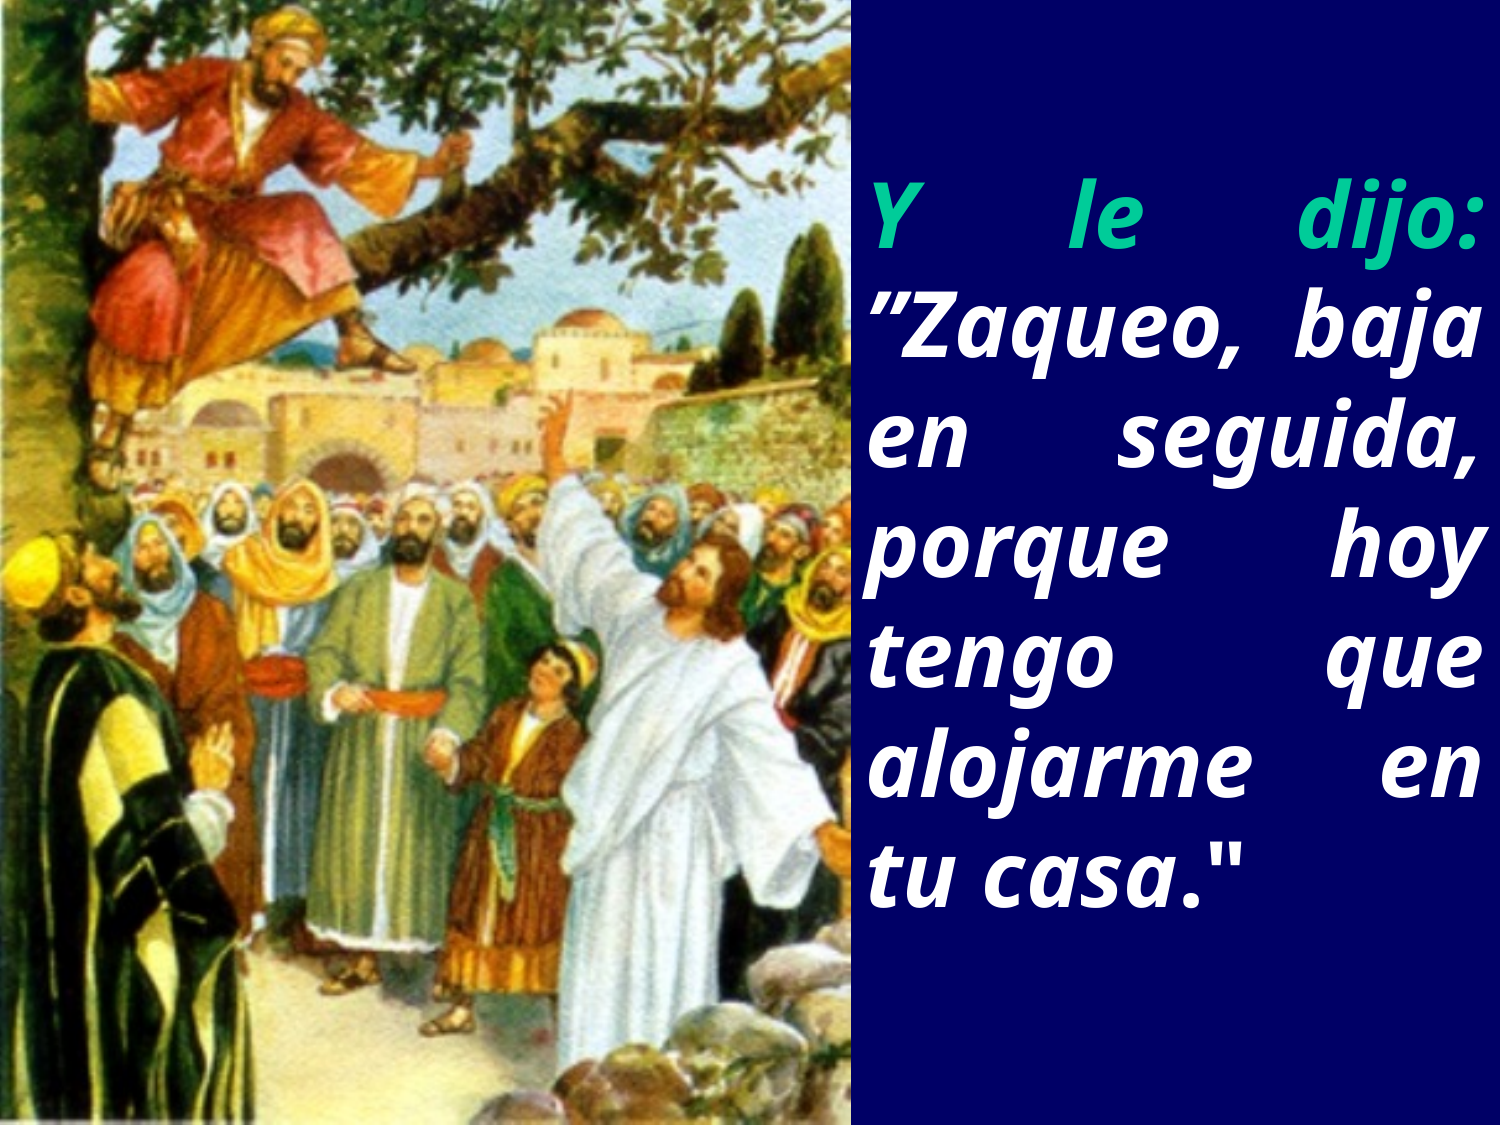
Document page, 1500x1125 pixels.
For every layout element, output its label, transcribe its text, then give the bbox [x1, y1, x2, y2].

picture [0, 0, 851, 1125]
text_box Y le dijo: ”Zaqueo, baja en seguida, porque hoy tengo que alojarme en tu casa." [855, 148, 1500, 934]
